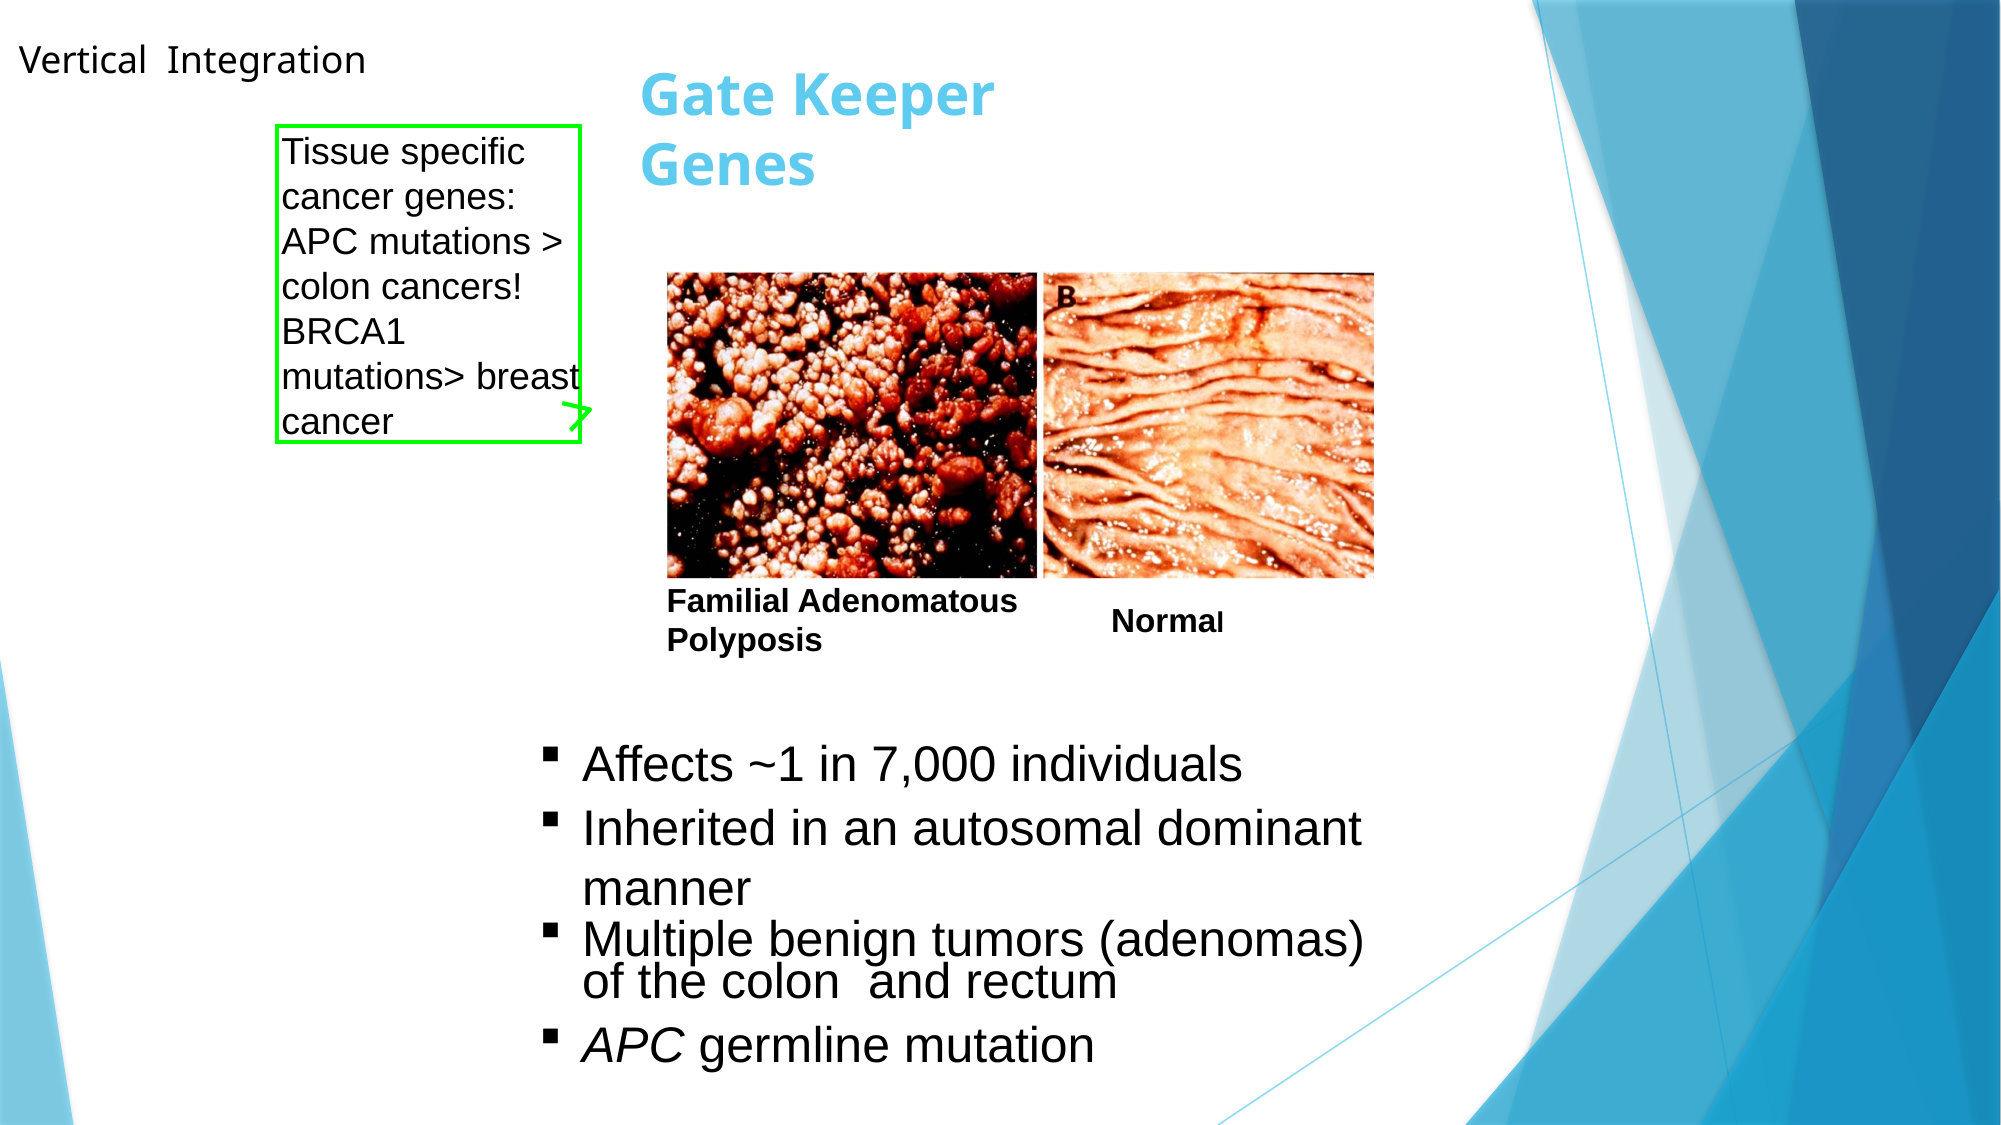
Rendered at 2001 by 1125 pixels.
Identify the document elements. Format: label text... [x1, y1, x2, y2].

text_box Tissue specific cancer genes: APC mutations > colon cancers! BRCA1 mutations> breast cancer [276, 126, 581, 442]
text_box [666, 271, 1375, 579]
text_box Affects ~1 in 7,000 individuals Inherited in an autosomal dominant manner Multiple benign tumors (adenomas) of the colon and rectum APC germline mutation [537, 724, 1391, 1073]
text_box Vertical Integration [0, 28, 732, 89]
title Gate Keeper Genes [637, 31, 1110, 222]
text_box Familial Adenomatous Polyposis [665, 577, 1116, 659]
text_box [562, 403, 591, 431]
text_box Normal [1116, 597, 1287, 639]
